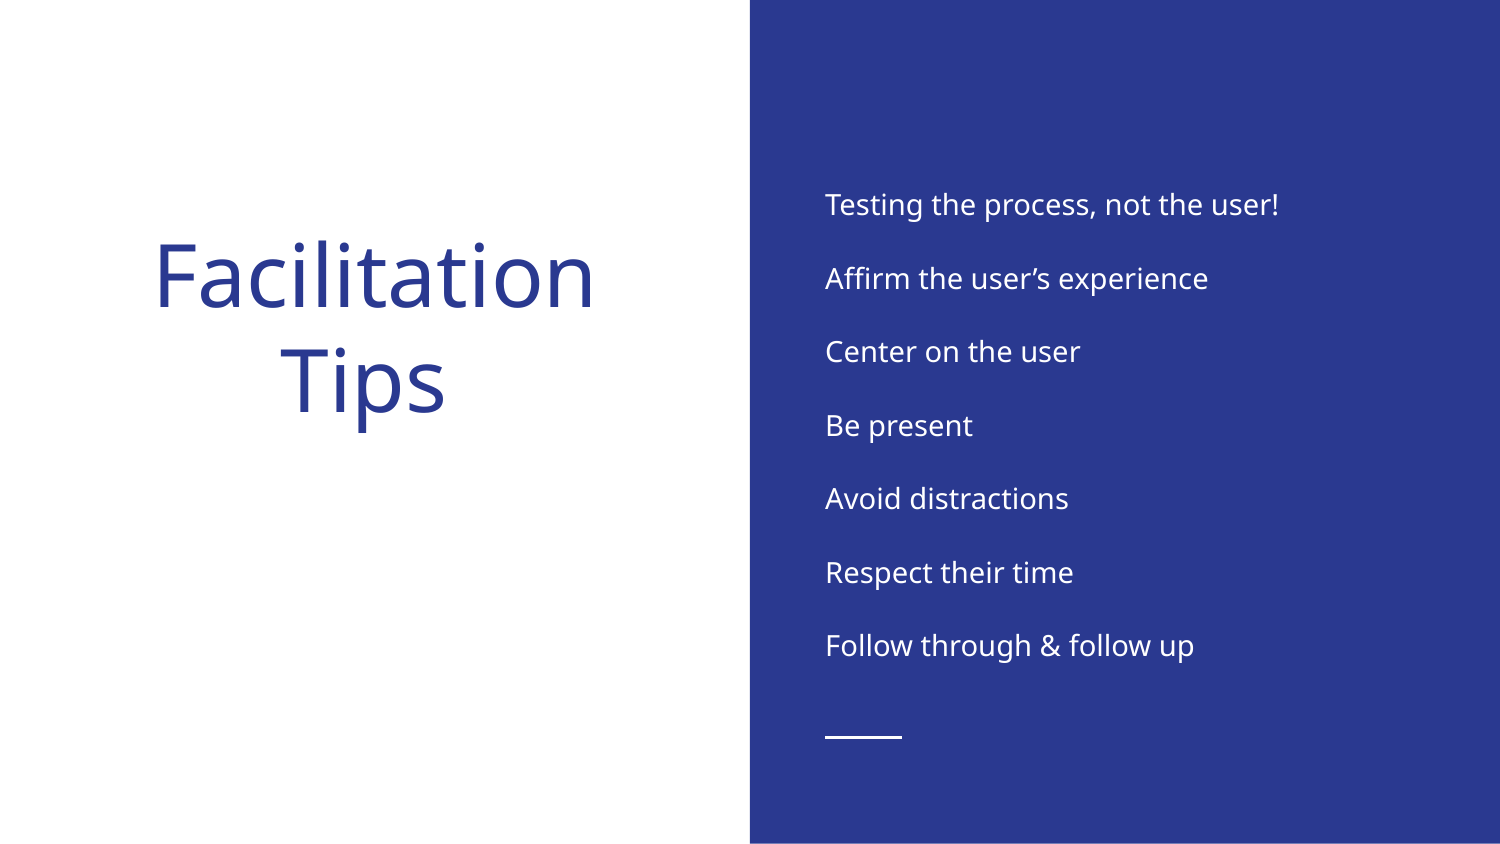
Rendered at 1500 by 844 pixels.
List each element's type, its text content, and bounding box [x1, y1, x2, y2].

title Facilitation Tips [43, 188, 708, 446]
list Testing the process, not the user! Affirm the user’s experience Center on the user Be present Avoid distractions Respect their time Follow through & follow up [810, 118, 1440, 725]
